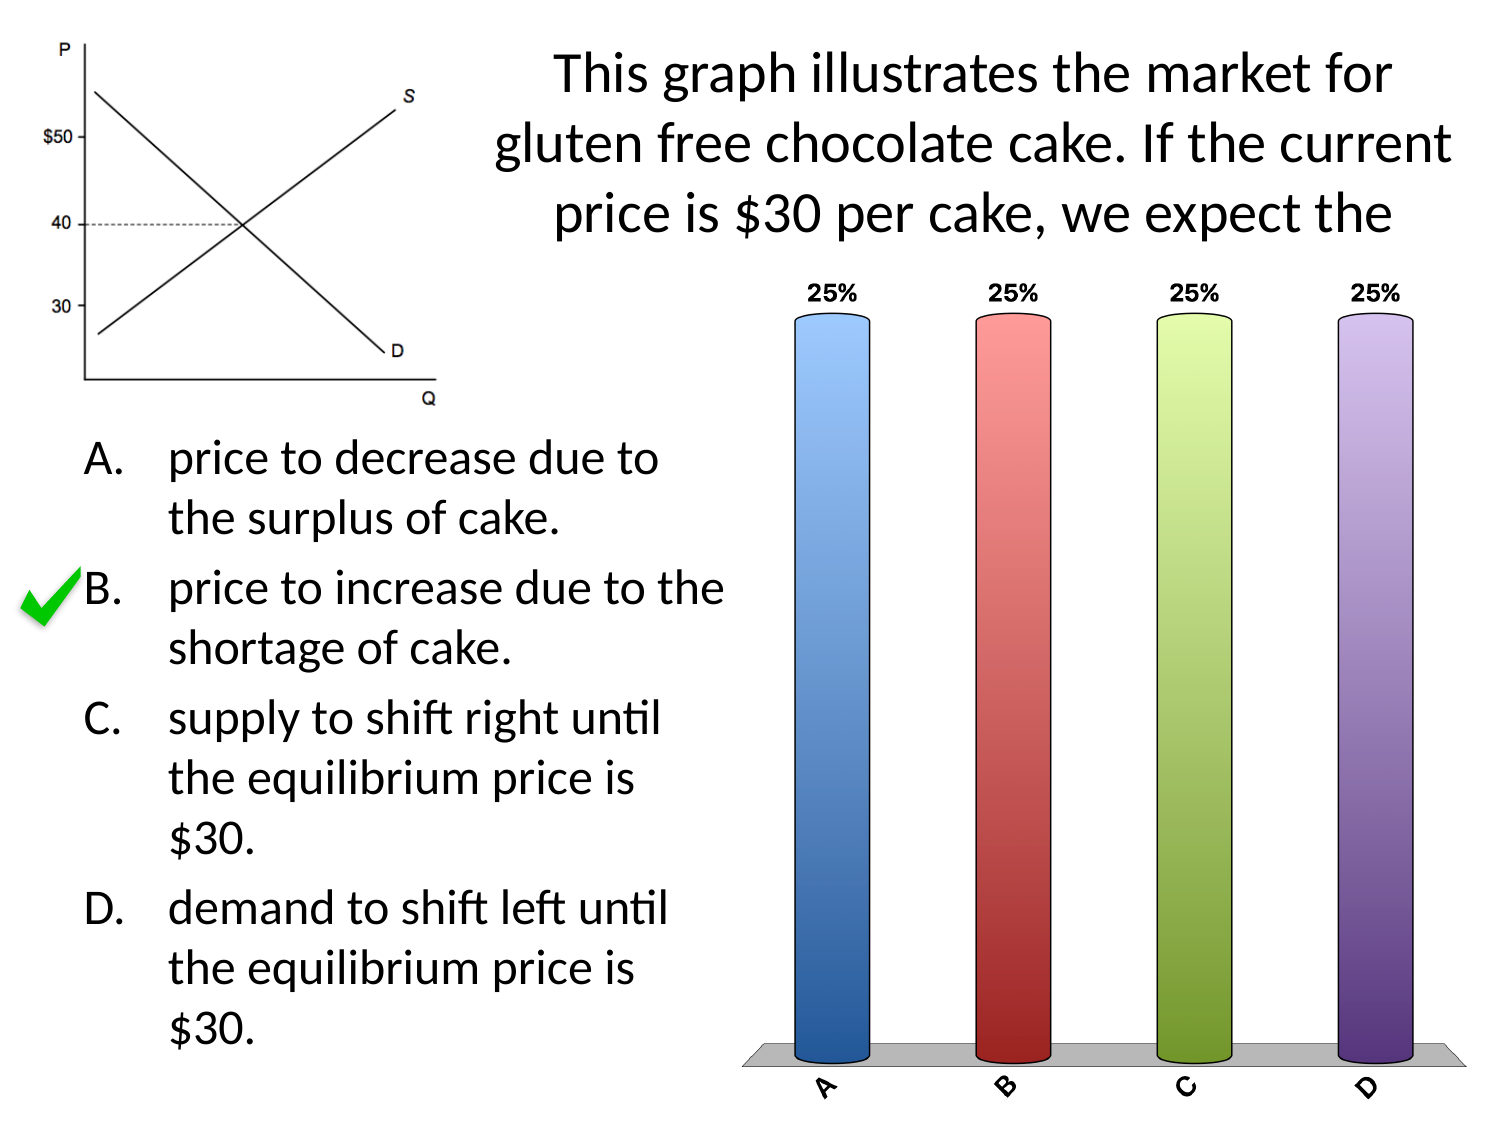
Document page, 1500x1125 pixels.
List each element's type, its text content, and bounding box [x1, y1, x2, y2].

picture [739, 262, 1490, 1107]
title This graph illustrates the market for gluten free chocolate cake. If the current price is $30 per cake, we expect the [468, 45, 1480, 233]
list price to decrease due to the surplus of cake. price to increase due to the shortage of cake. supply to shift right until the equilibrium price is $30. demand to shift left until the equilibrium price is $30. [68, 416, 744, 1125]
picture [37, 26, 447, 412]
text_box [19, 565, 82, 628]
